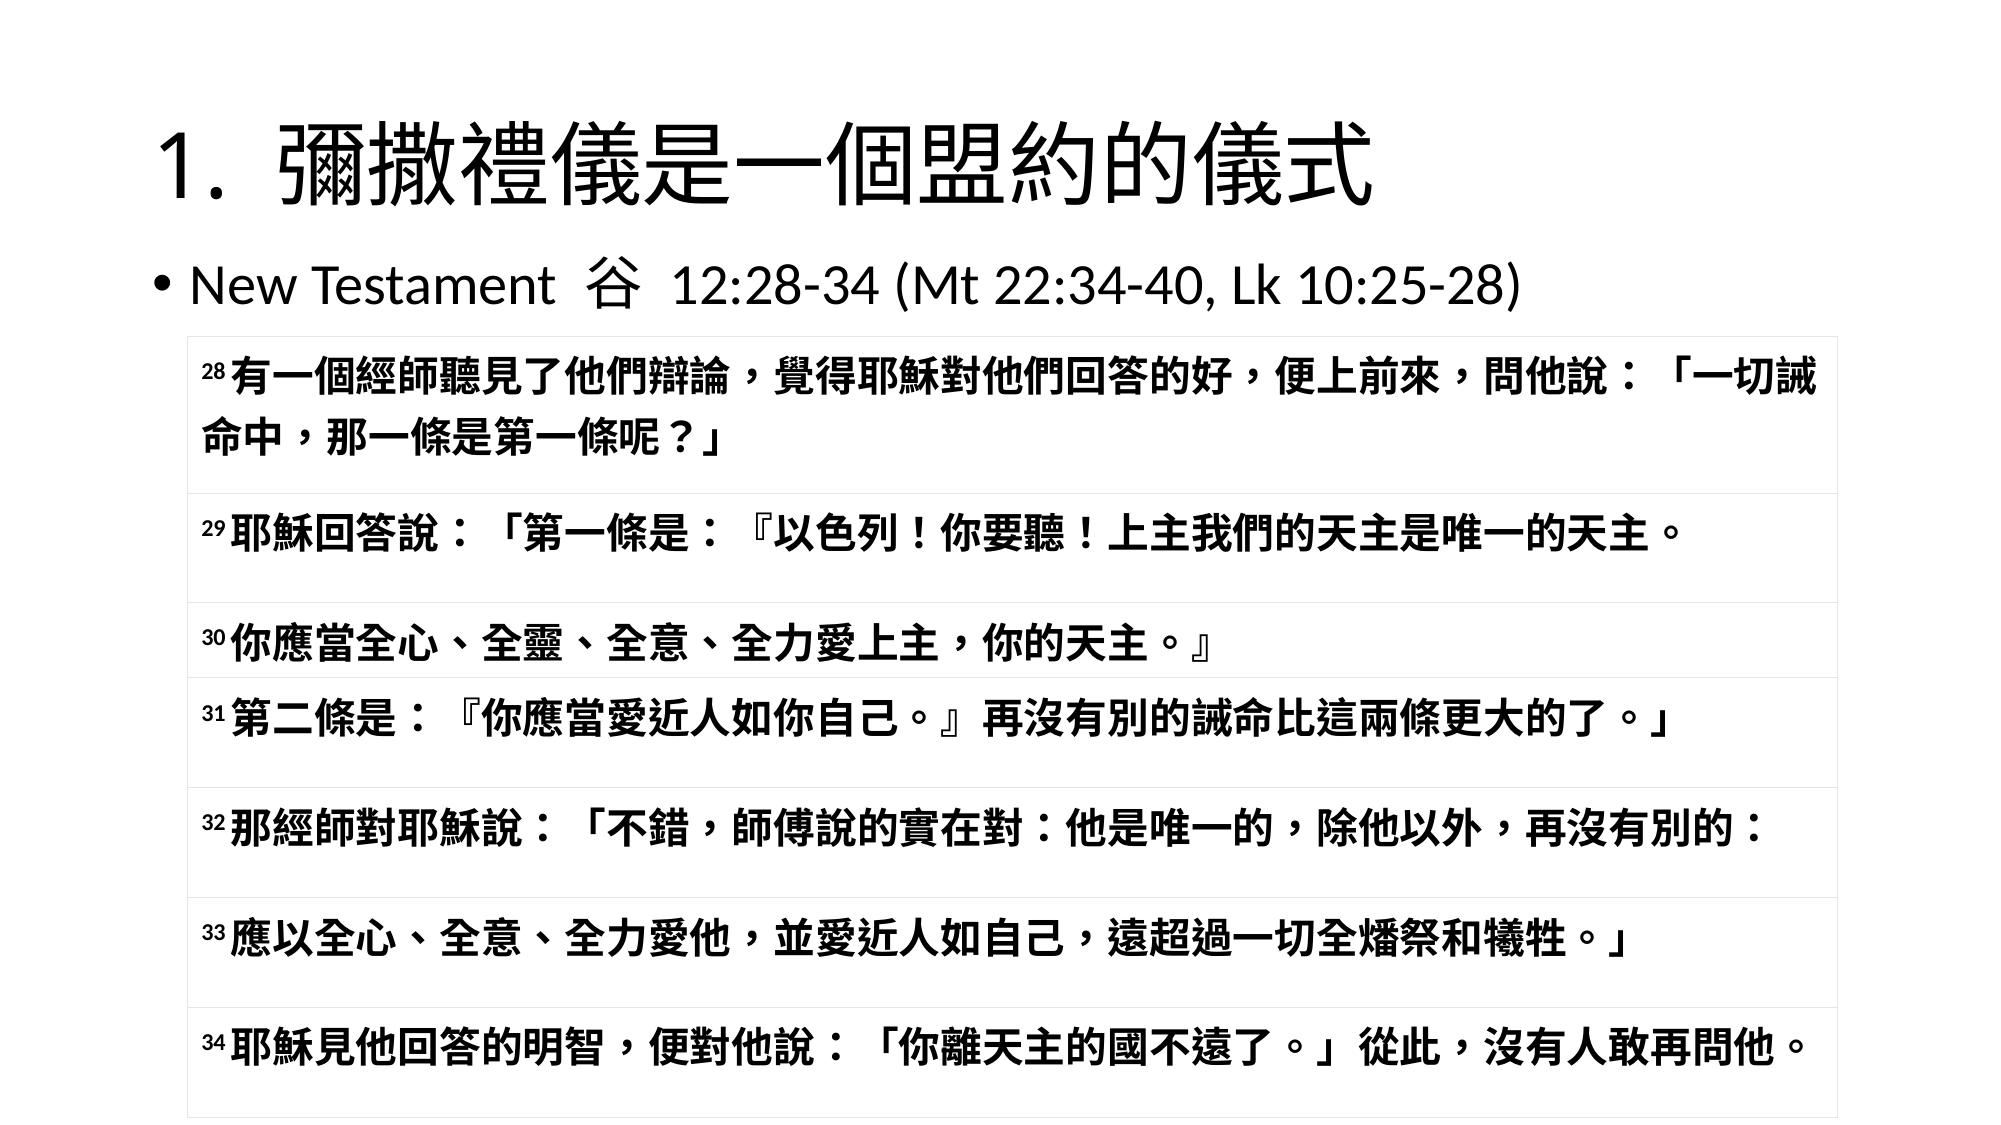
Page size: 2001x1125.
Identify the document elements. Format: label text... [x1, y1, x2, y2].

table_cell 34耶穌見他回答的明智，便對他說：「你離天主的國不遠了。」從此，沒有人敢再問他。 [188, 1008, 1837, 1117]
list New Testament 谷 12:28-34 (Mt 22:34-40, Lk 10:25-28) [137, 246, 1863, 1014]
table_cell 33應以全心、全意、全力愛他，並愛近人如自己，遠超過一切全燔祭和犧牲。」 [188, 898, 1837, 1007]
table_cell 29耶穌回答說：「第一條是：『以色列！你要聽！上主我們的天主是唯一的天主。 [188, 494, 1837, 602]
table_cell 31第二條是：『你應當愛近人如你自己。』再沒有別的誡命比這兩條更大的了。」 [188, 678, 1837, 787]
table_header 28有一個經師聽見了他們辯論，覺得耶穌對他們回答的好，便上前來，問他說：「一切誡命中，那一條是第一條呢？」 [188, 337, 1837, 493]
table_cell 30你應當全心、全靈、全意、全力愛上主，你的天主。』 [188, 603, 1837, 677]
table_cell 32那經師對耶穌說：「不錯，師傅說的實在對：他是唯一的，除他以外，再沒有別的： [188, 788, 1837, 897]
title 1. 彌撒禮儀是一個盟約的儀式 [137, 59, 1863, 246]
